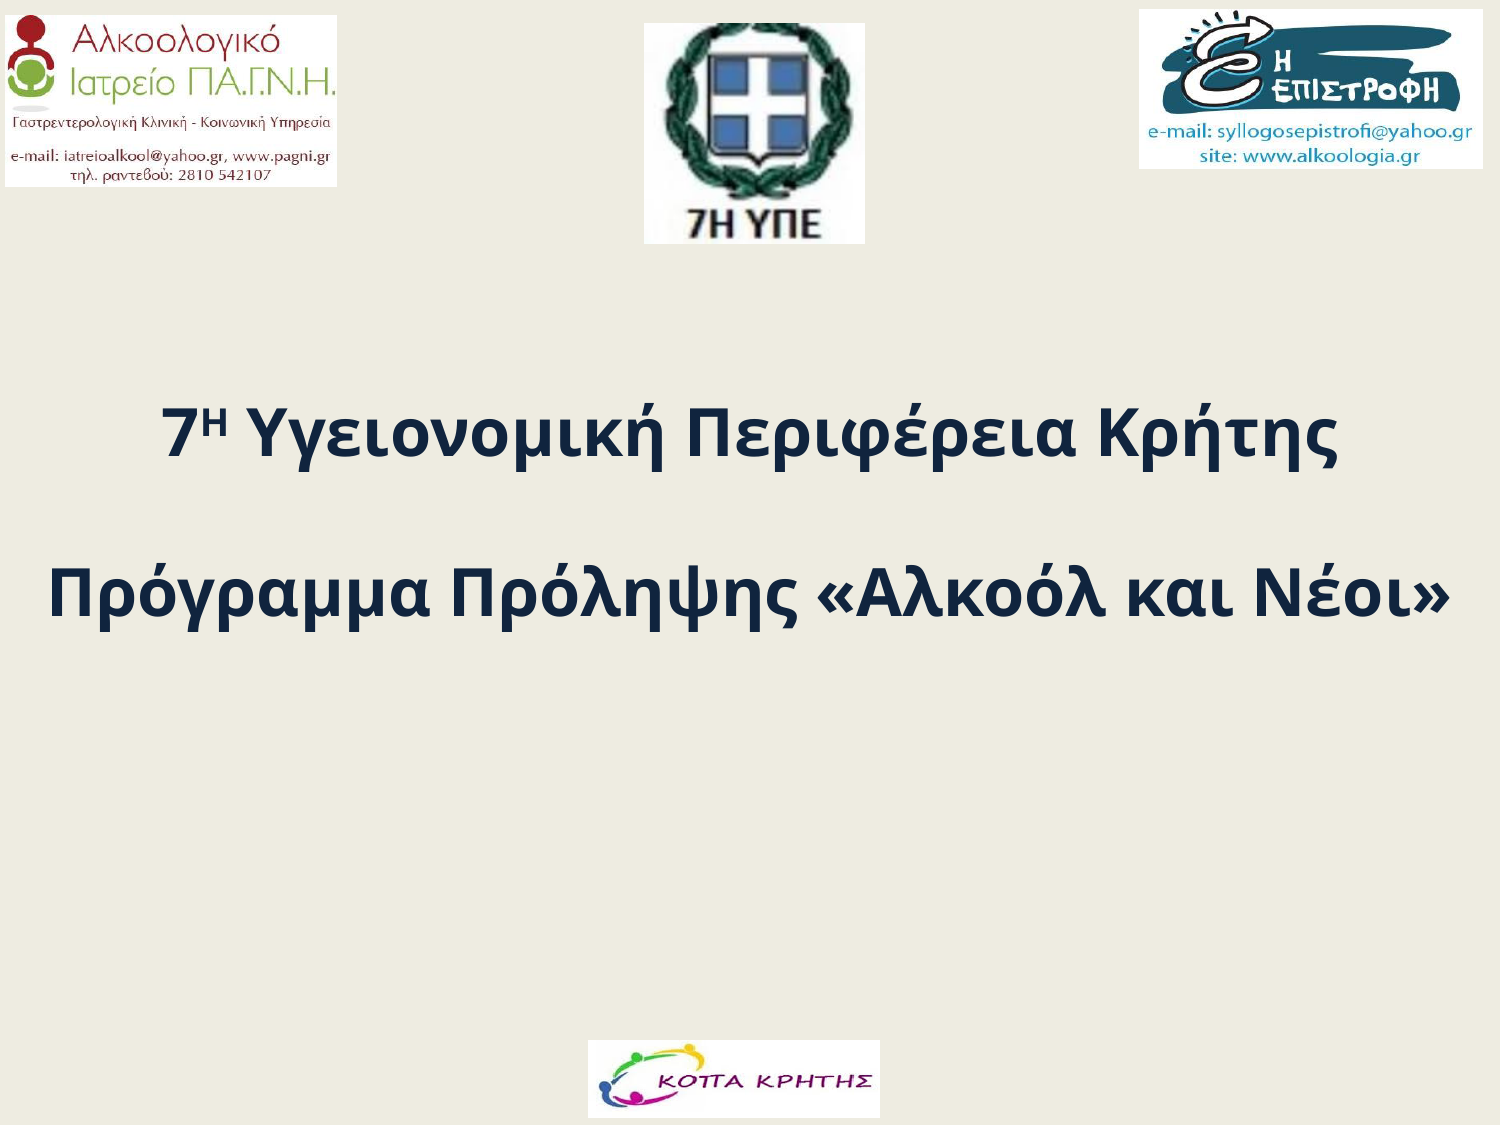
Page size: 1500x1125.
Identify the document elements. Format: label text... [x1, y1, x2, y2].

picture [1139, 9, 1483, 169]
picture [5, 14, 337, 187]
picture [644, 23, 865, 244]
picture [587, 1039, 881, 1118]
title 7Η Υγειονομική Περιφέρεια Κρήτης Πρόγραμμα Πρόληψης «Αλκοόλ και Νέοι» [0, 210, 1500, 809]
